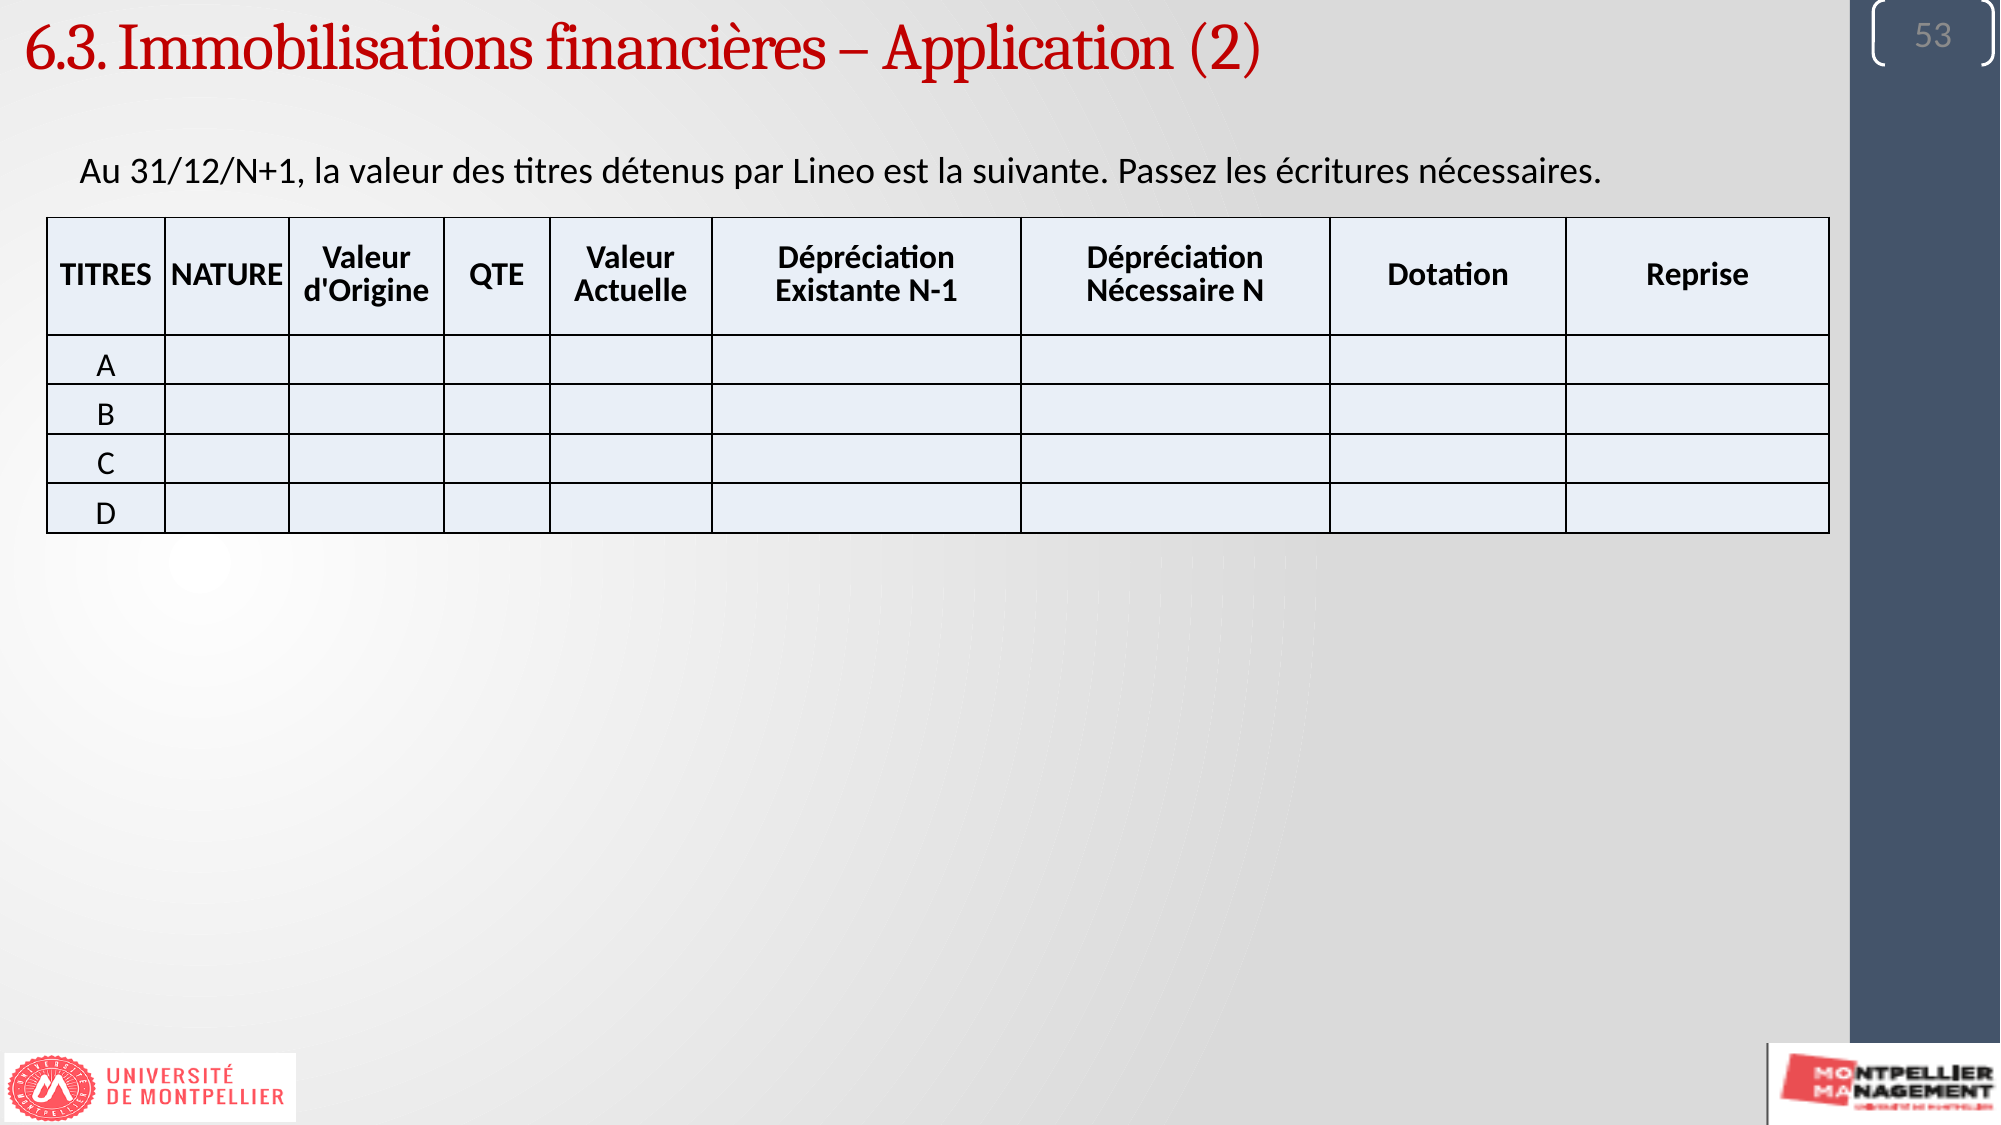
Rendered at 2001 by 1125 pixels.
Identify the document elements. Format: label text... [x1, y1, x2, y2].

table_header Dépréciation Nécessaire N [1022, 218, 1329, 334]
table_cell [551, 435, 711, 482]
table_cell [445, 336, 549, 383]
table_cell [1331, 435, 1565, 482]
table_cell [290, 484, 443, 532]
table_cell [1567, 484, 1828, 532]
table_cell [551, 336, 711, 383]
table_cell [551, 385, 711, 433]
table_cell [1331, 385, 1565, 433]
table_header Valeur d'Origine [290, 218, 443, 334]
table_cell D [48, 484, 164, 532]
table_header TITRES [48, 218, 164, 334]
table_cell [1022, 336, 1329, 383]
table_cell [1567, 385, 1828, 433]
table_header NATURE [166, 218, 288, 334]
table_cell [166, 336, 288, 383]
table_cell [1331, 484, 1565, 532]
table_cell [713, 435, 1020, 482]
table_cell [713, 385, 1020, 433]
table_header Dotation [1331, 218, 1565, 334]
table_cell [445, 435, 549, 482]
table_cell B [48, 385, 164, 433]
text_box Au 31/12/N+1, la valeur des titres détenus par Lineo est la suivante. Passez les écritures nécessaires. [64, 138, 1830, 199]
table_header Dépréciation Existante N-1 [713, 218, 1020, 334]
table_cell [445, 484, 549, 532]
table_cell [713, 336, 1020, 383]
table_cell [1331, 336, 1565, 383]
table_cell [713, 484, 1020, 532]
picture [4, 1053, 296, 1122]
table_cell C [48, 435, 164, 482]
table_cell [290, 336, 443, 383]
table_header Valeur Actuelle [551, 218, 711, 334]
text_box 6.3. Immobilisations financières – Application (2) [10, 0, 1825, 90]
table_cell [1022, 385, 1329, 433]
slide_number 53 [1871, 0, 1995, 67]
table_cell [445, 385, 549, 433]
table_cell [1567, 435, 1828, 482]
table_cell [551, 484, 711, 532]
table_cell [1022, 435, 1329, 482]
table_cell [290, 385, 443, 433]
table_header QTE [445, 218, 549, 334]
table_cell [166, 435, 288, 482]
table_header Reprise [1567, 218, 1828, 334]
table_cell [1022, 484, 1329, 532]
table_cell [166, 385, 288, 433]
table_cell A [48, 336, 164, 383]
table_cell [1567, 336, 1828, 383]
table_cell [166, 484, 288, 532]
table_cell [290, 435, 443, 482]
